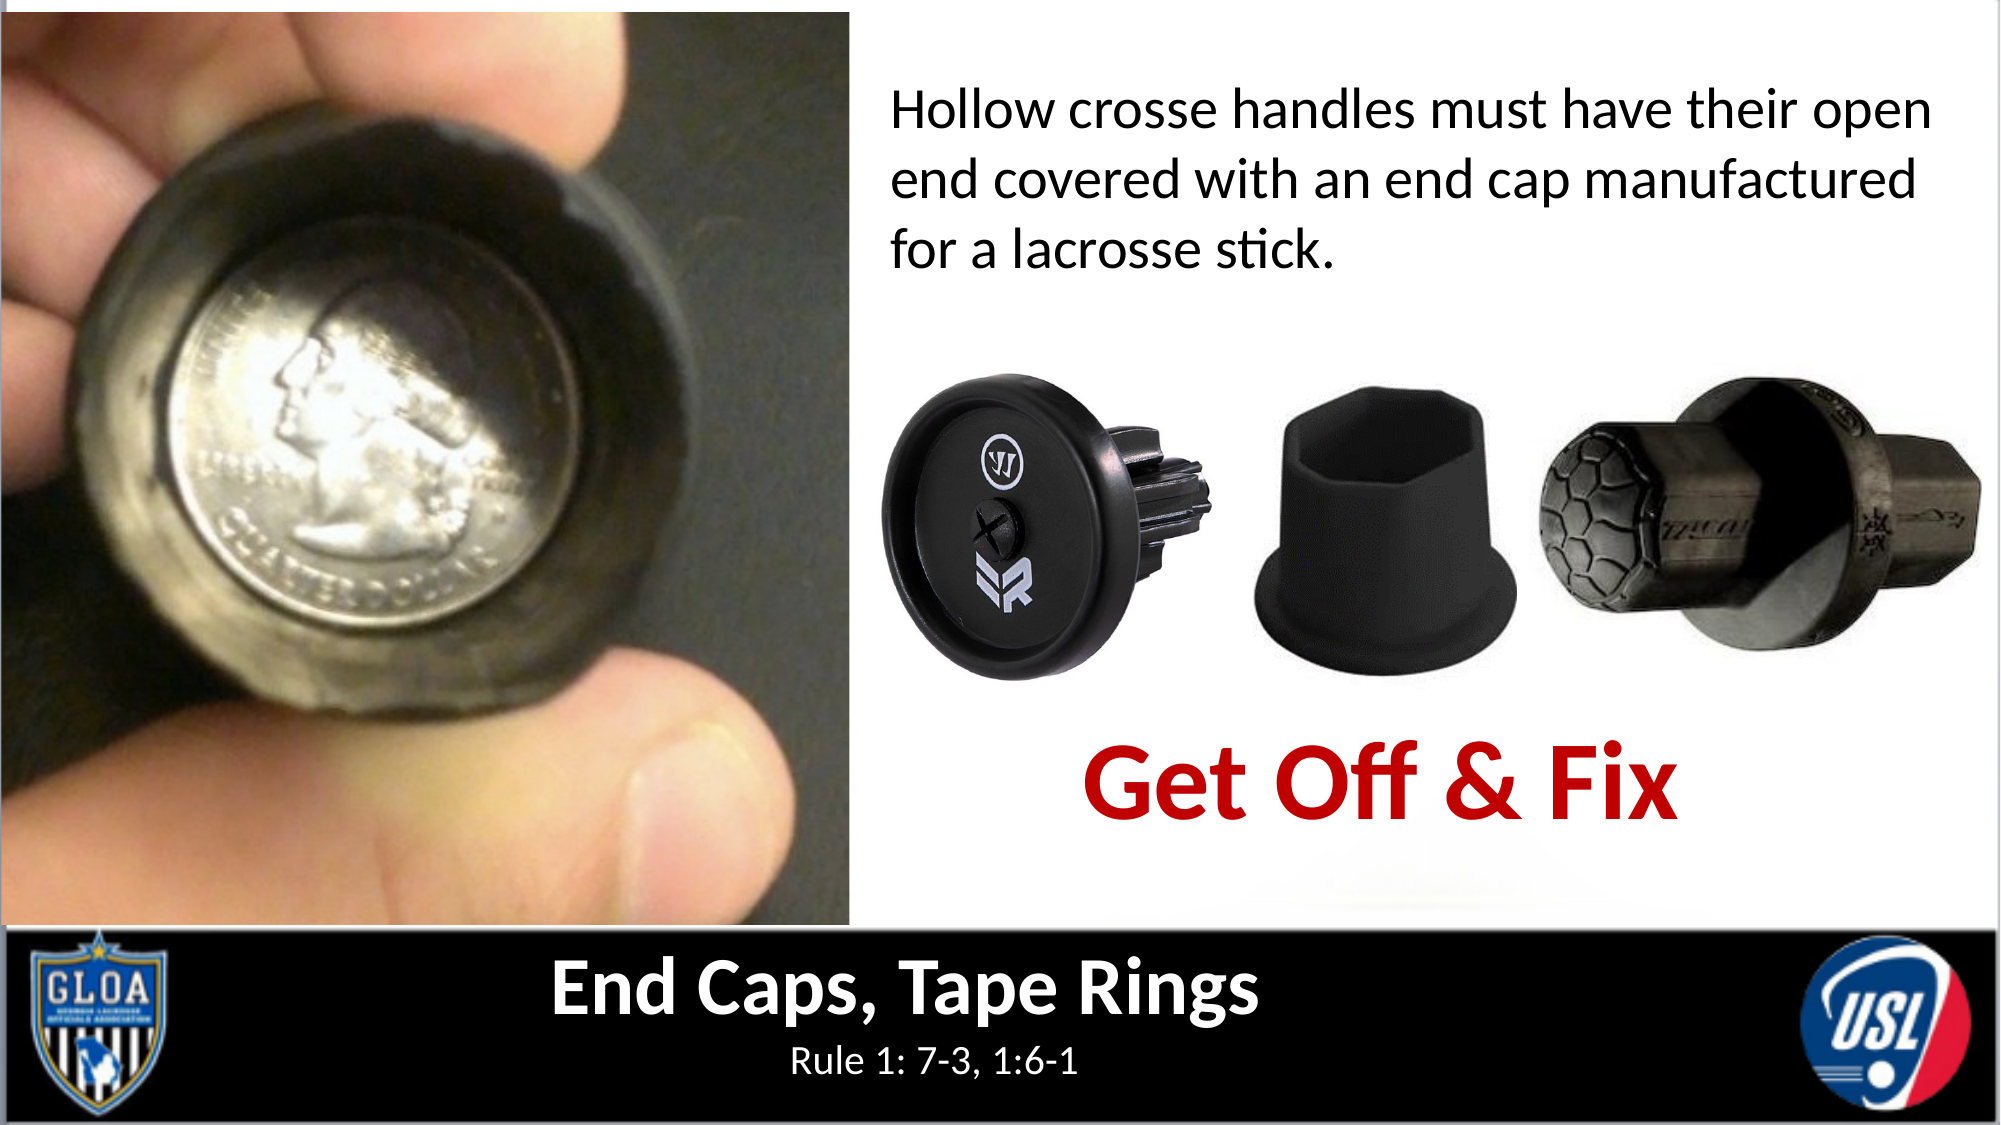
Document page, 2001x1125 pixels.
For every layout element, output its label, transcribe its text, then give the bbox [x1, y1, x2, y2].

picture [0, 0, 2001, 1125]
text_box Get Off & Fix [1062, 699, 1699, 850]
text_box Rule 1: 7-3, 1:6-1 [774, 1025, 1097, 1090]
title End Caps, Tape Rings [525, 887, 1288, 1075]
text_box Hollow crosse handles must have their open end covered with an end cap manufactured for a lacrosse stick. [874, 62, 2000, 288]
